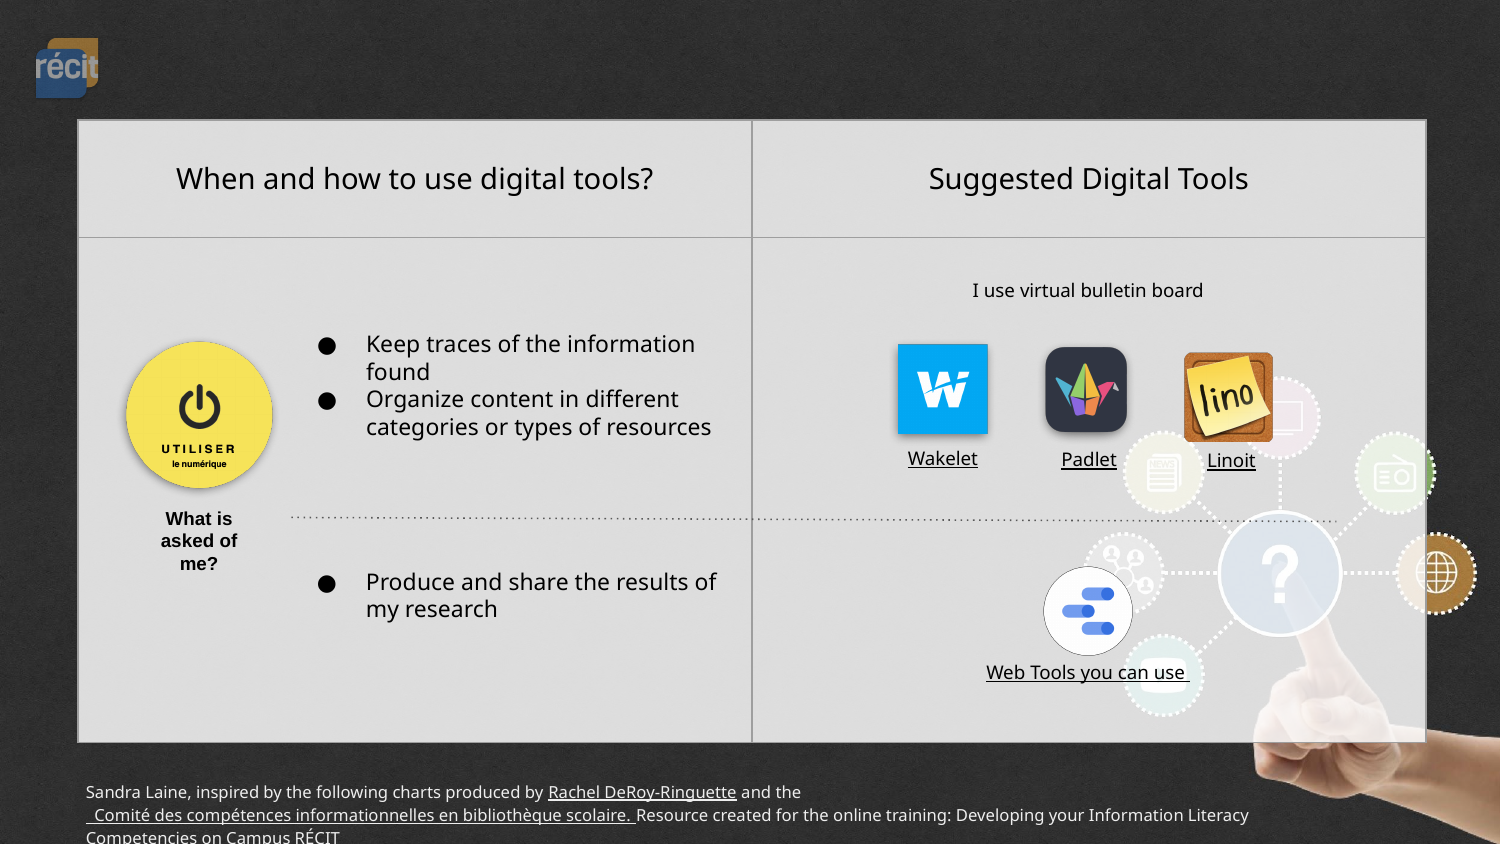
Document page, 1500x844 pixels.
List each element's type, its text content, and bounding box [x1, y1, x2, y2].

text_box I use virtual bulletin board [799, 266, 1377, 313]
text_box Web Tools you can use [799, 647, 1377, 699]
text_box Sandra Laine, inspired by the following charts produced by Rachel DeRoy-Ringuette and the Comité des compétences informationnelles en bibliothèque scolaire. Resource created for the online training: Developing your Information Literacy Competencies on Campus RÉCIT [70, 766, 1286, 844]
table_cell [753, 238, 1425, 742]
text_box Produce and share the results of my research [275, 552, 733, 638]
table_cell [79, 238, 751, 742]
text_box Wakelet [876, 433, 1010, 485]
text_box What is asked of me? [136, 507, 262, 574]
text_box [290, 517, 1337, 522]
text_box Keep traces of the information found Organize content in different categories or types of resources [275, 314, 733, 455]
text_box Linoit [1165, 436, 1298, 488]
picture [0, 0, 1500, 844]
text_box Padlet [1022, 435, 1156, 487]
table_header When and how to use digital tools? [79, 121, 751, 237]
table_header Suggested Digital Tools [753, 121, 1425, 237]
